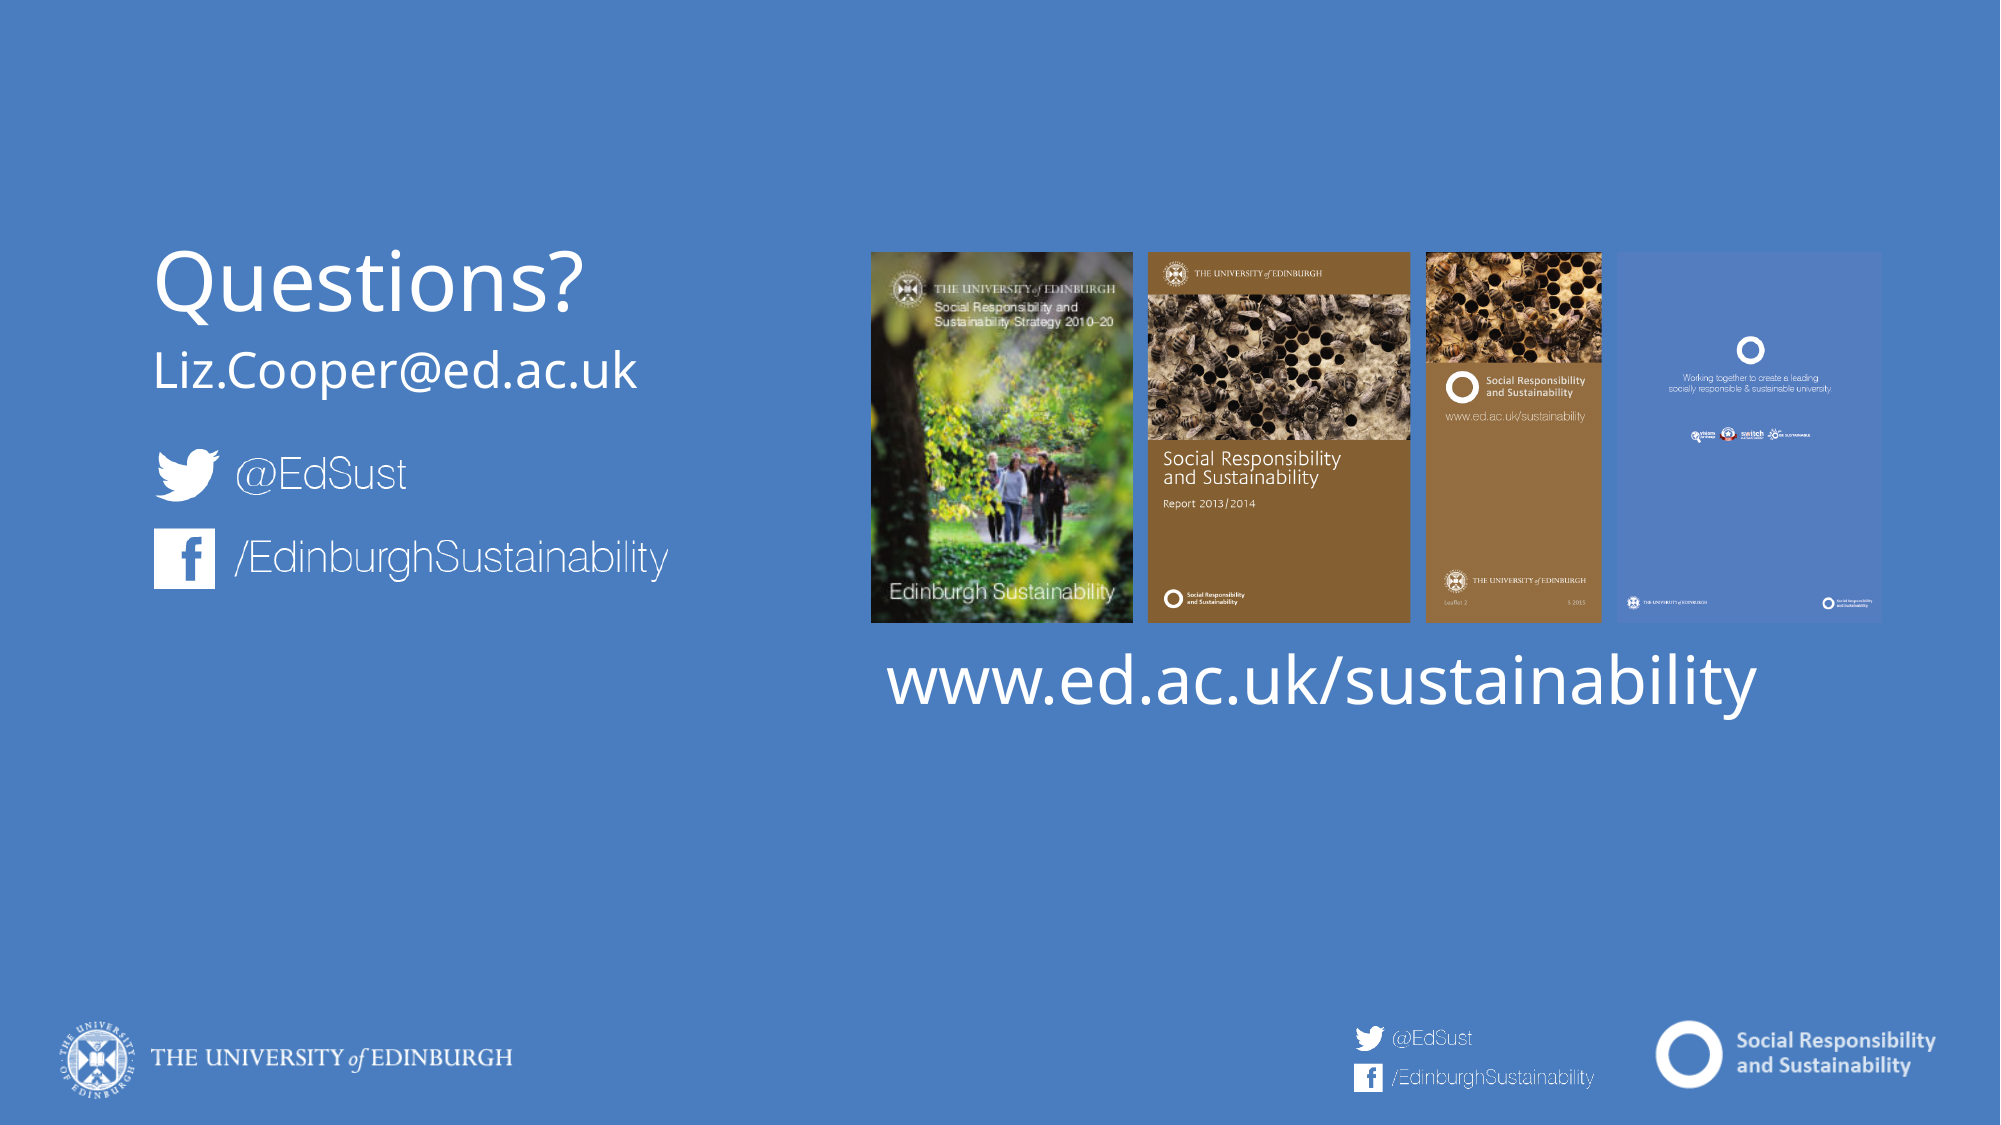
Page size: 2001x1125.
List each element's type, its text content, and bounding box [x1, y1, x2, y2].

title Questions? [137, 75, 783, 337]
picture [871, 252, 1133, 623]
picture [54, 1021, 516, 1099]
picture [1617, 252, 1883, 623]
picture [1425, 252, 1602, 623]
picture [1648, 1014, 1943, 1092]
picture [154, 449, 668, 589]
text_box www.ed.ac.uk/sustainability [871, 639, 1909, 756]
picture [1354, 1026, 1594, 1092]
list Liz.Cooper@ed.ac.uk [137, 337, 783, 963]
picture [1147, 252, 1411, 623]
